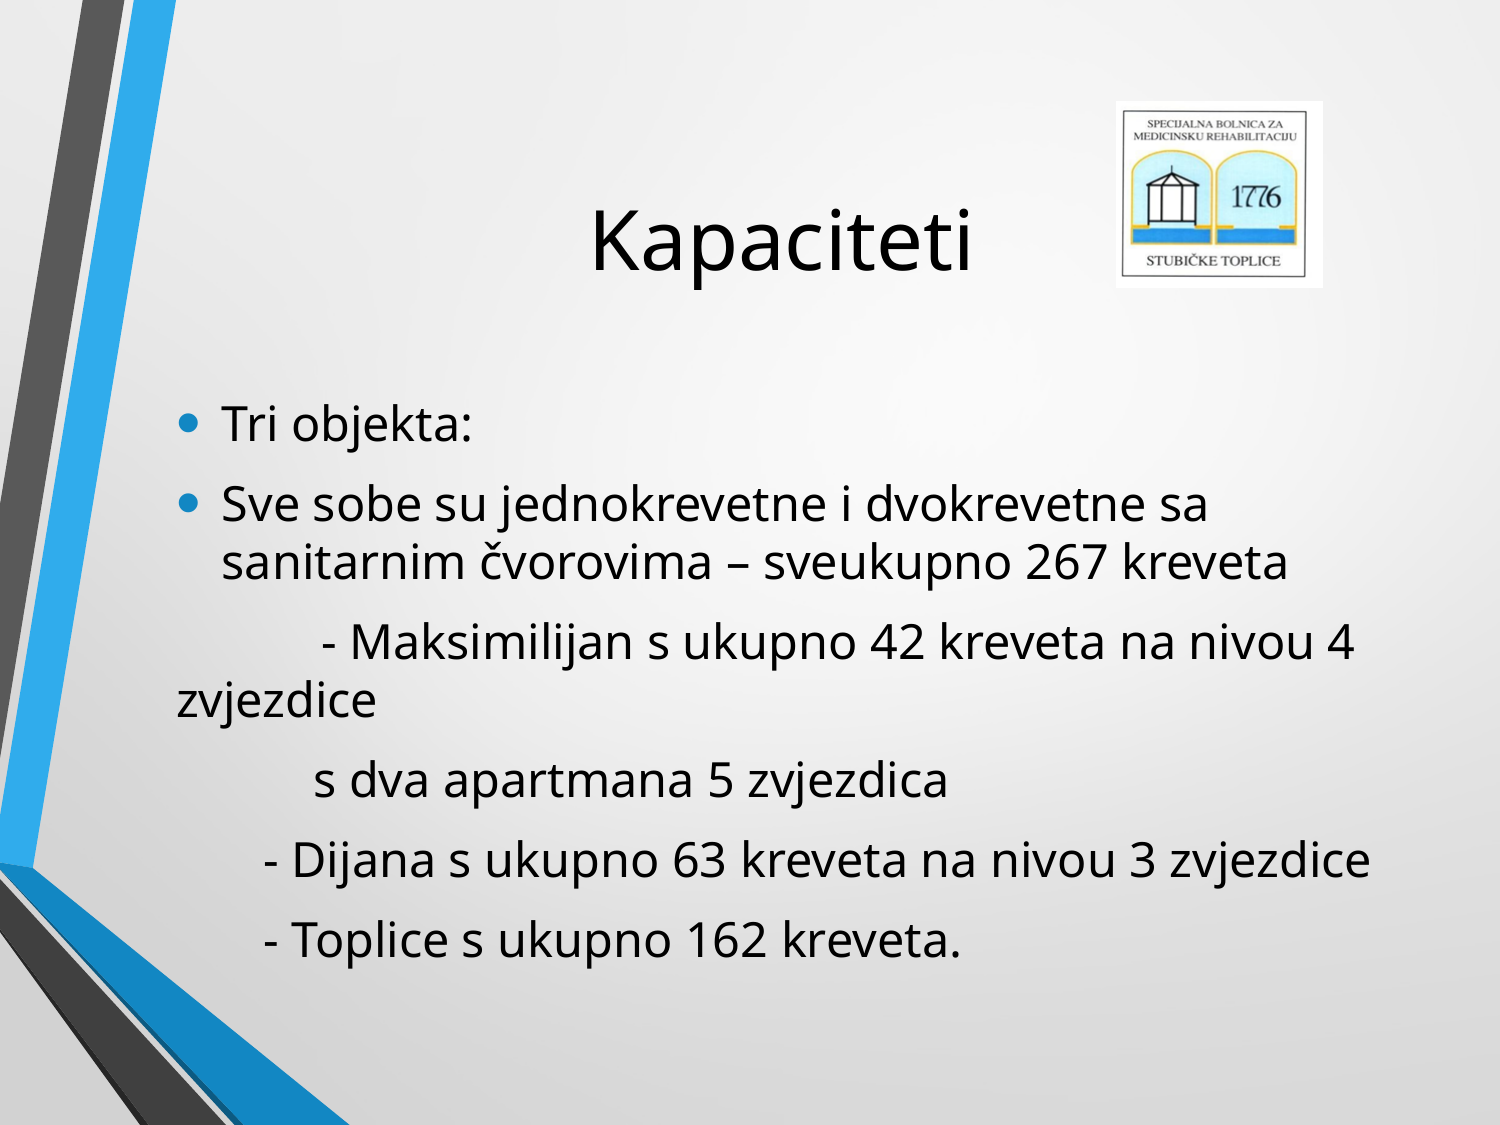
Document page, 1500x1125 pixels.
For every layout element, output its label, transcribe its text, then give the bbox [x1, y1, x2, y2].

title Kapaciteti [161, 75, 1425, 385]
list Tri objekta: Sve sobe su jednokrevetne i dvokrevetne sa sanitarnim čvorovima – sveukupno 267 kreveta - Maksimilijan s ukupno 42 kreveta na nivou 4 zvjezdice s dva apartmana 5 zvjezdica - Dijana s ukupno 63 kreveta na nivou 3 zvjezdice - Toplice s ukupno 162 kreveta. [161, 385, 1425, 985]
picture [1115, 101, 1323, 288]
